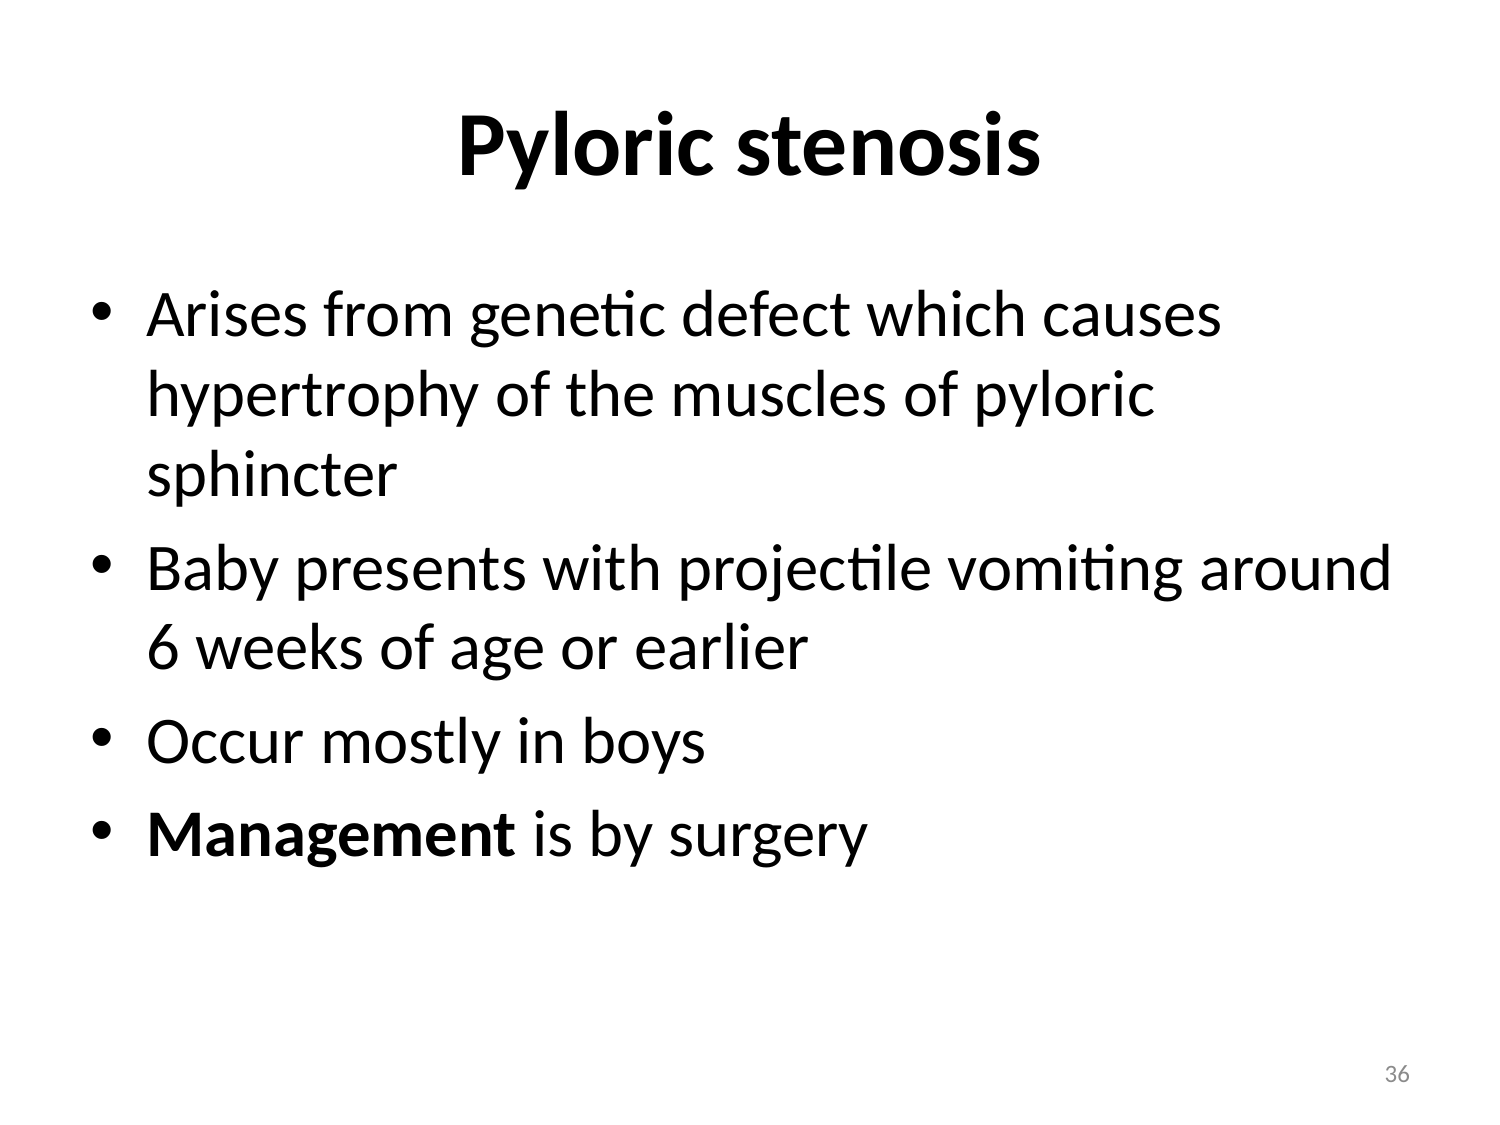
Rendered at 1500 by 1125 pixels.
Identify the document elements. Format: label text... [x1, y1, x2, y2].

list Arises from genetic defect which causes hypertrophy of the muscles of pyloric sphincter Baby presents with projectile vomiting around 6 weeks of age or earlier Occur mostly in boys Management is by surgery [75, 262, 1425, 1005]
slide_number 36 [1074, 1042, 1425, 1103]
title Pyloric stenosis [75, 45, 1425, 233]
